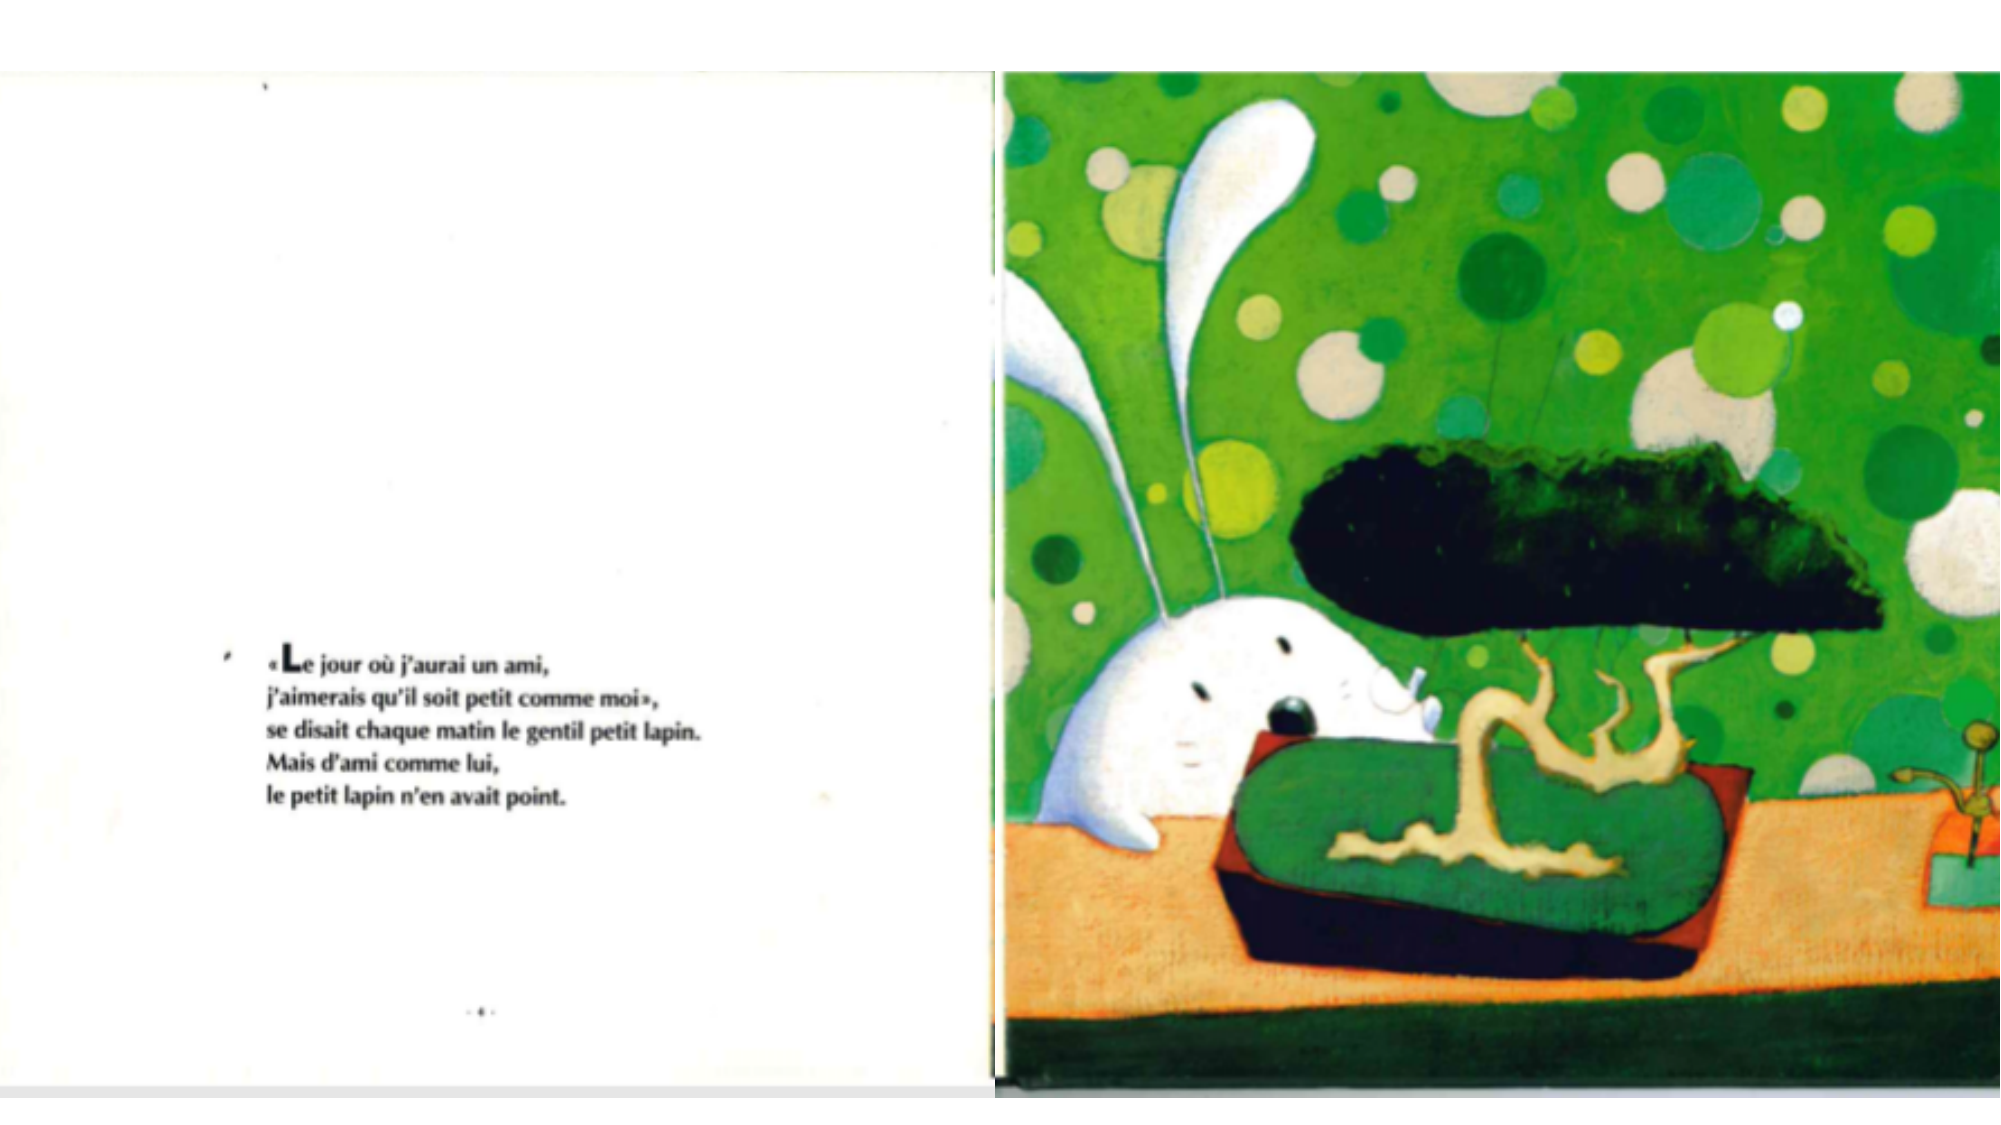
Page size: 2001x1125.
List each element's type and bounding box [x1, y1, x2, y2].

list [995, 71, 2000, 1098]
list [0, 71, 995, 1098]
